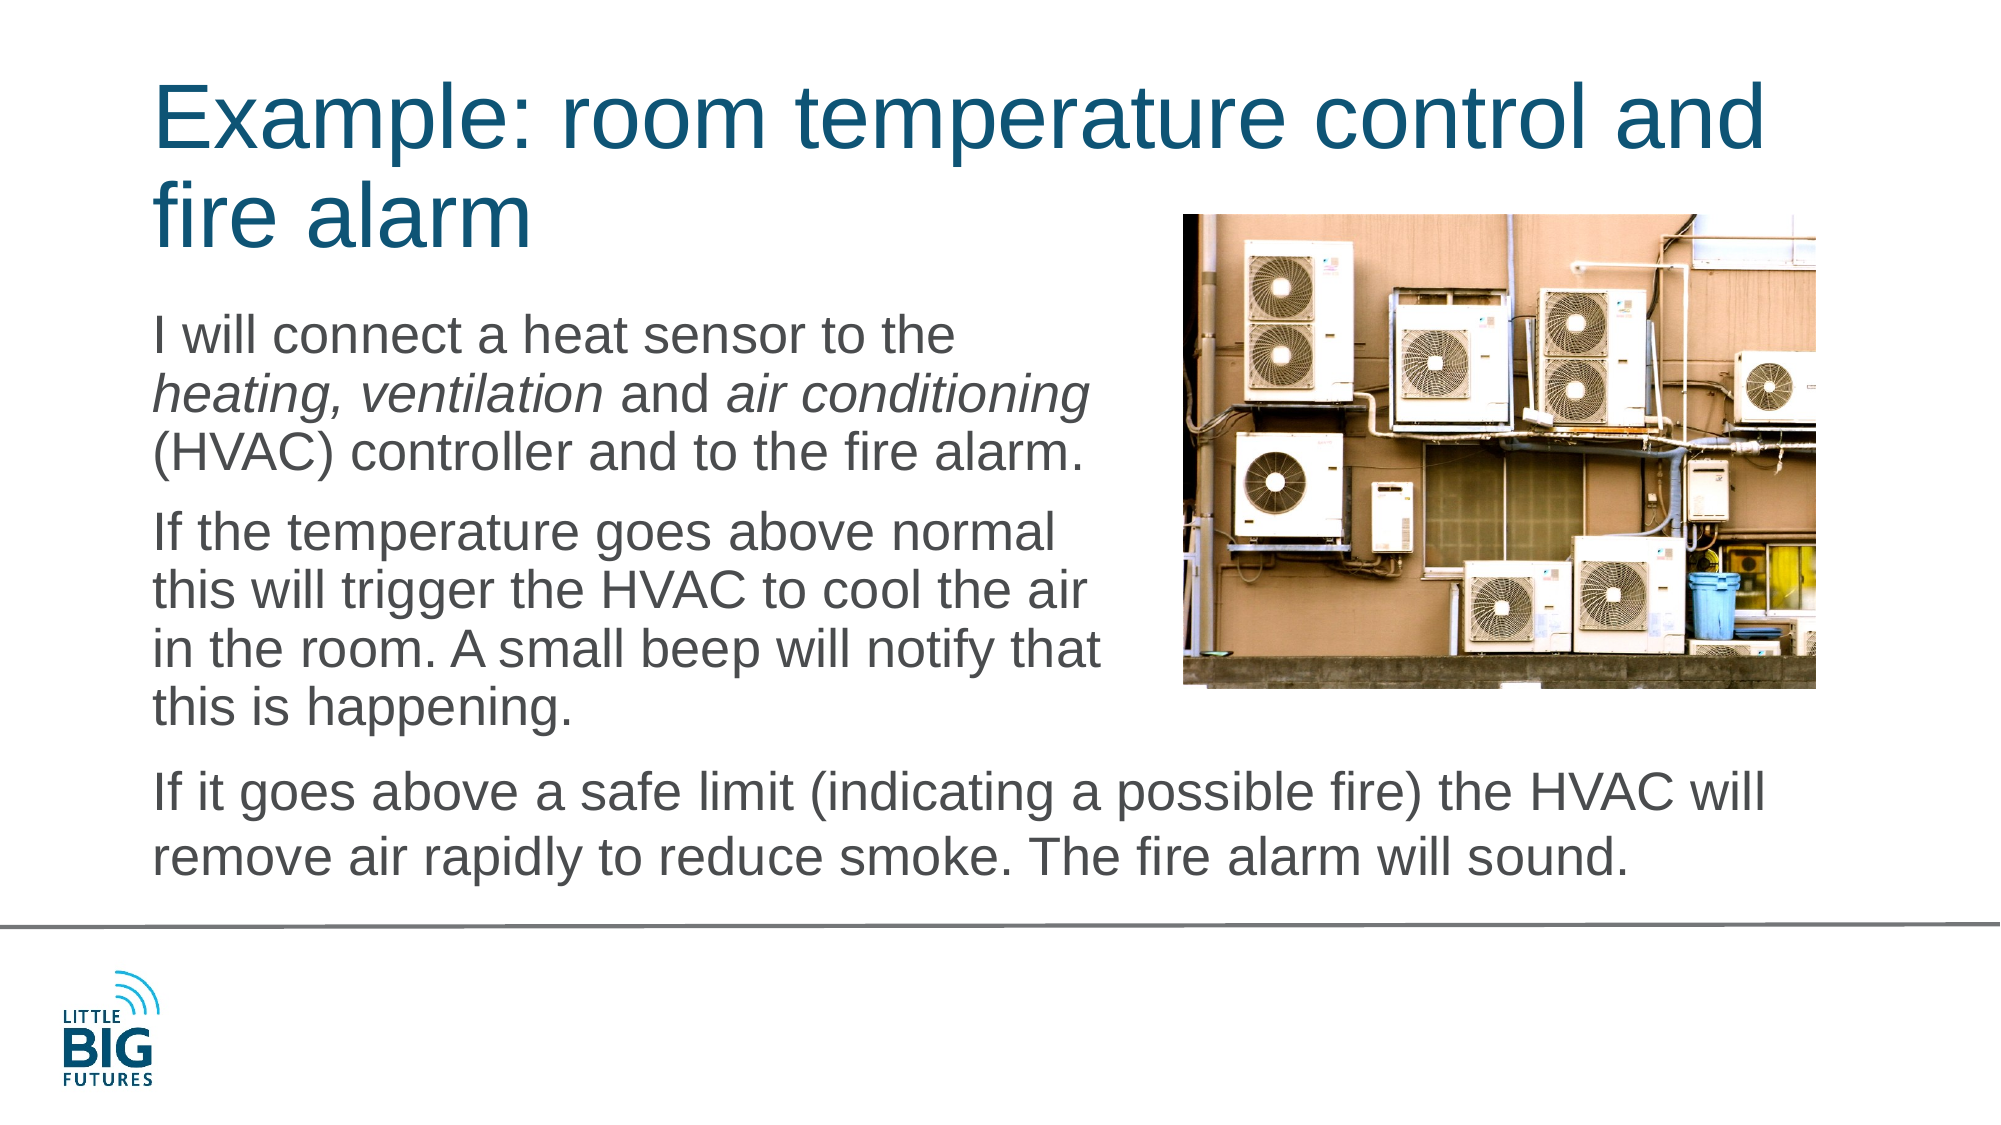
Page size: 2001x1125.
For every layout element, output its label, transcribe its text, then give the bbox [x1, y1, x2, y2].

picture [1183, 214, 1816, 689]
text_box If it goes above a safe limit (indicating a possible fire) the HVAC will remove air rapidly to reduce smoke. The fire alarm will sound. [137, 749, 1816, 894]
list I will connect a heat sensor to the heating, ventilation and air conditioning (HVAC) controller and to the fire alarm. If the temperature goes above normal this will trigger the HVAC to cool the air in the room. A small beep will notify that this is happening. [137, 299, 1135, 746]
picture [27, 938, 196, 1118]
title Example: room temperature control and fire alarm [137, 59, 1863, 278]
